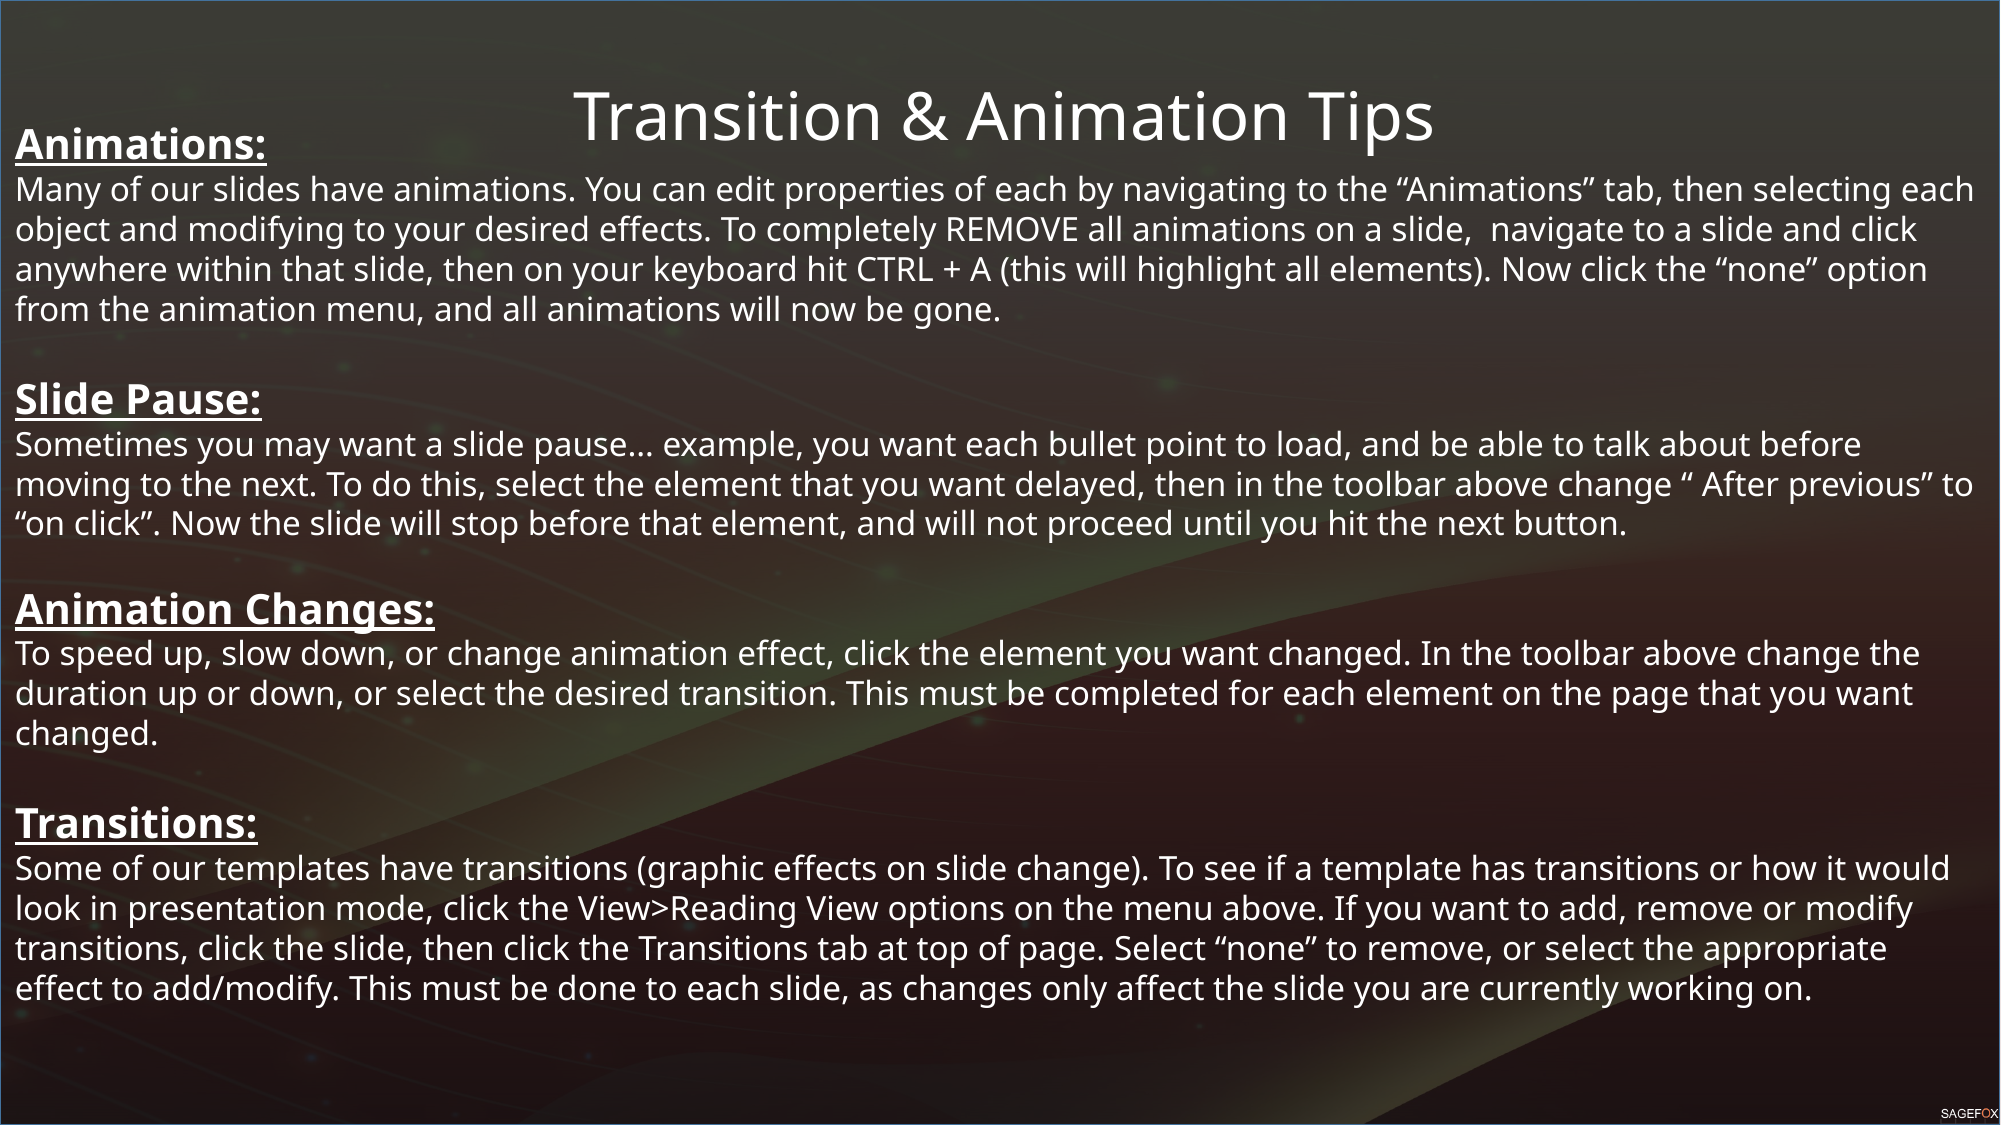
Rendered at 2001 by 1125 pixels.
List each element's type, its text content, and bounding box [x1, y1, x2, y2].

text_box Animations: Many of our slides have animations. You can edit properties of each by navigating to the “Animations” tab, then selecting each object and modifying to your desired effects. To completely REMOVE all animations on a slide, navigate to a slide and click anywhere within that slide, then on your keyboard hit CTRL + A (this will highlight all elements). Now click the “none” option from the animation menu, and all animations will now be gone. Slide Pause: Sometimes you may want a slide pause… example, you want each bullet point to load, and be able to talk about before moving to the next. To do this, select the element that you want delayed, then in the toolbar above change “ After previous” to “on click”. Now the slide will stop before that element, and will not proceed until you hit the next button. Animation Changes: To speed up, slow down, or change animation effect, click the element you want changed. In the toolbar above change the duration up or down, or select the desired transition. This must be completed for each element on the page that you want changed. Transitions: Some of our templates have transitions (graphic effects on slide change). To see if a template has transitions or how it would look in presentation mode, click the View>Reading View options on the menu above. If you want to add, remove or modify transitions, click the slide, then click the Transitions tab at top of page. Select “none” to remove, or select the appropriate effect to add/modify. This must be done to each slide, as changes only affect the slide you are currently working on. [0, 0, 2000, 1125]
title Transition & Animation Tips [477, 59, 1532, 177]
